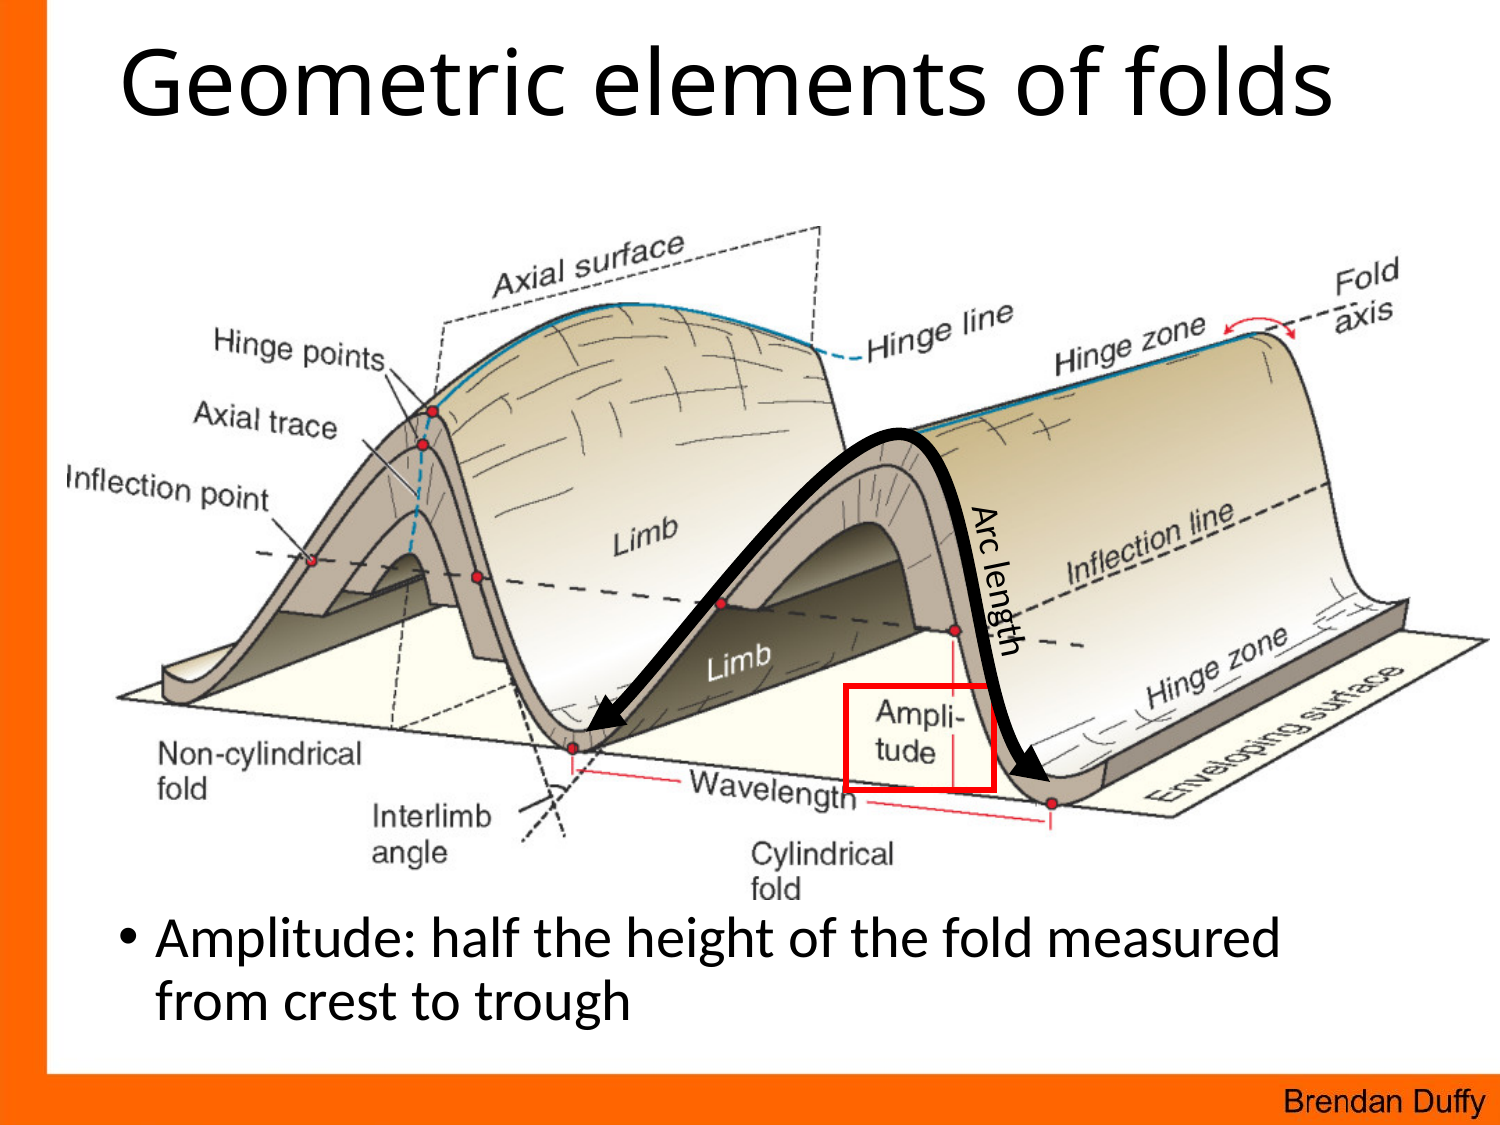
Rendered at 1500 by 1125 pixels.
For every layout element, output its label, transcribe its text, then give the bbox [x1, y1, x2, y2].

picture [0, 0, 1500, 1125]
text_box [585, 433, 1050, 782]
title Geometric elements of folds [103, 14, 1397, 157]
list Amplitude: half the height of the fold measured from crest to trough [103, 900, 1397, 1057]
